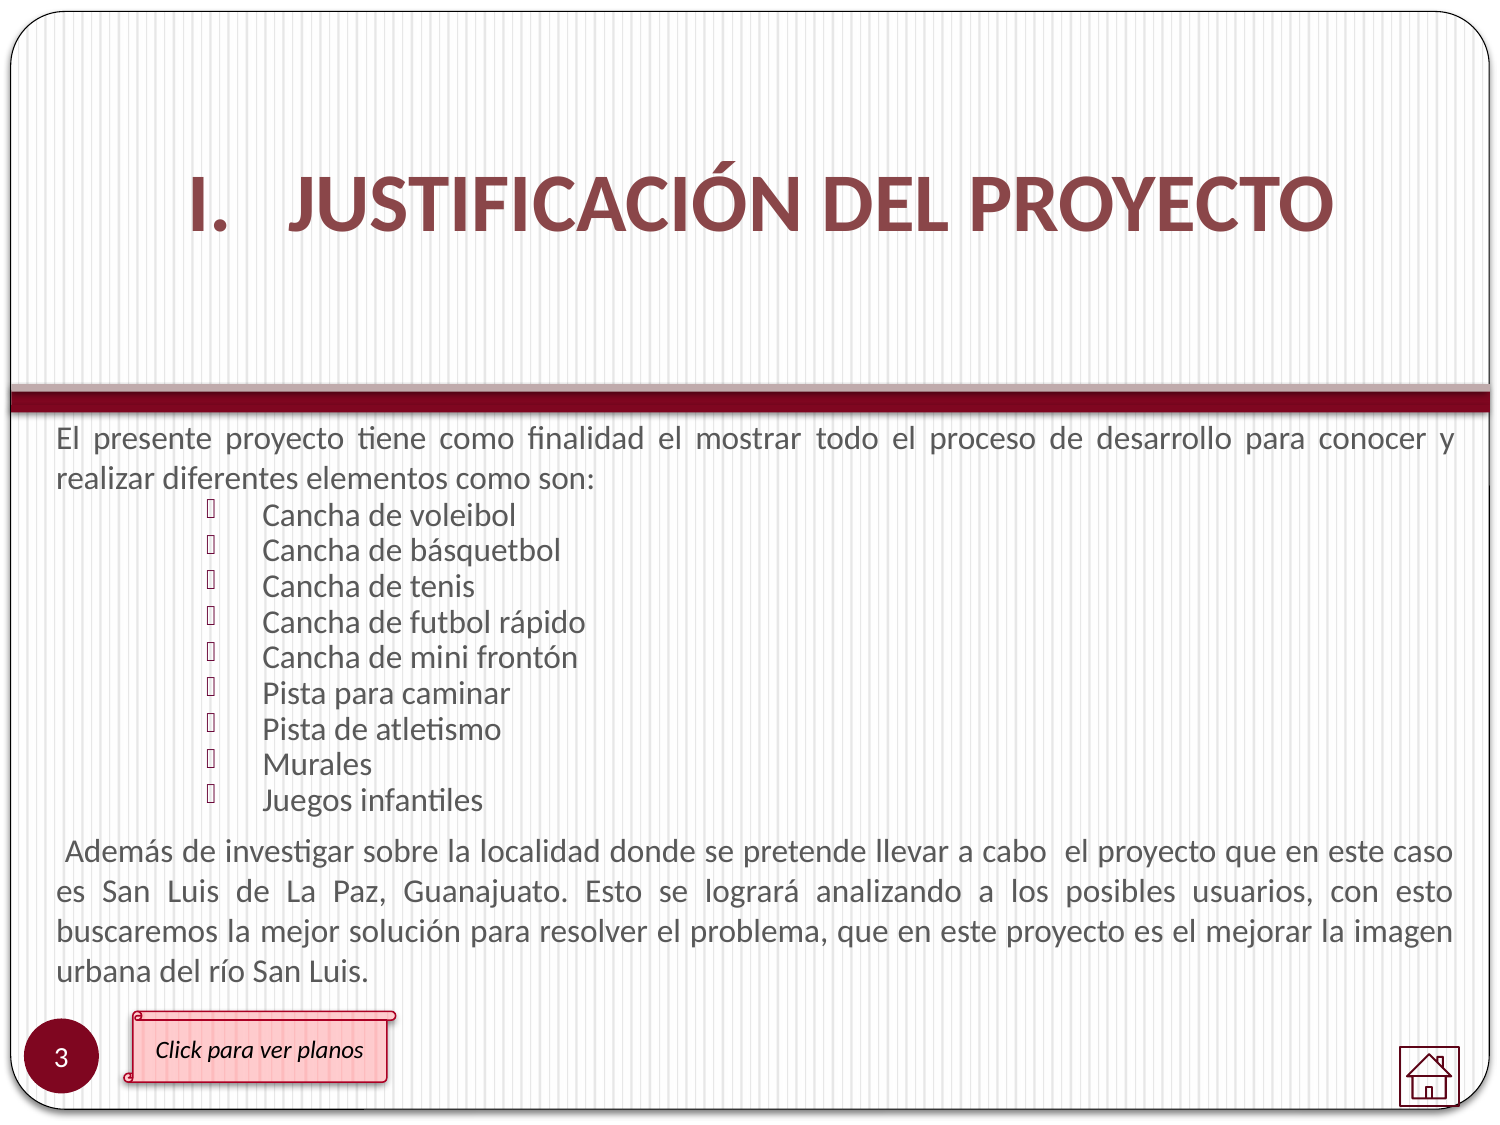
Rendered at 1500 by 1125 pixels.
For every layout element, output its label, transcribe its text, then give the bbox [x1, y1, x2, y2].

list El presente proyecto tiene como finalidad el mostrar todo el proceso de desarrollo para conocer y realizar diferentes elementos como son: Cancha de voleibol Cancha de básquetbol Cancha de tenis Cancha de futbol rápido Cancha de mini frontón Pista para caminar Pista de atletismo Murales Juegos infantiles Además de investigar sobre la localidad donde se pretende llevar a cabo el proyecto que en este caso es San Luis de La Paz, Guanajuato. Esto se logrará analizando a los posibles usuarios, con esto buscaremos la mejor solución para resolver el problema, que en este proyecto es el mejorar la imagen urbana del río San Luis. [41, 408, 1471, 1012]
text_box [1399, 1046, 1460, 1107]
slide_number 3 [23, 1018, 99, 1094]
title I. JUSTIFICACIÓN DEL PROYECTO [123, 90, 1399, 314]
text_box Click para ver planos [123, 1010, 397, 1083]
